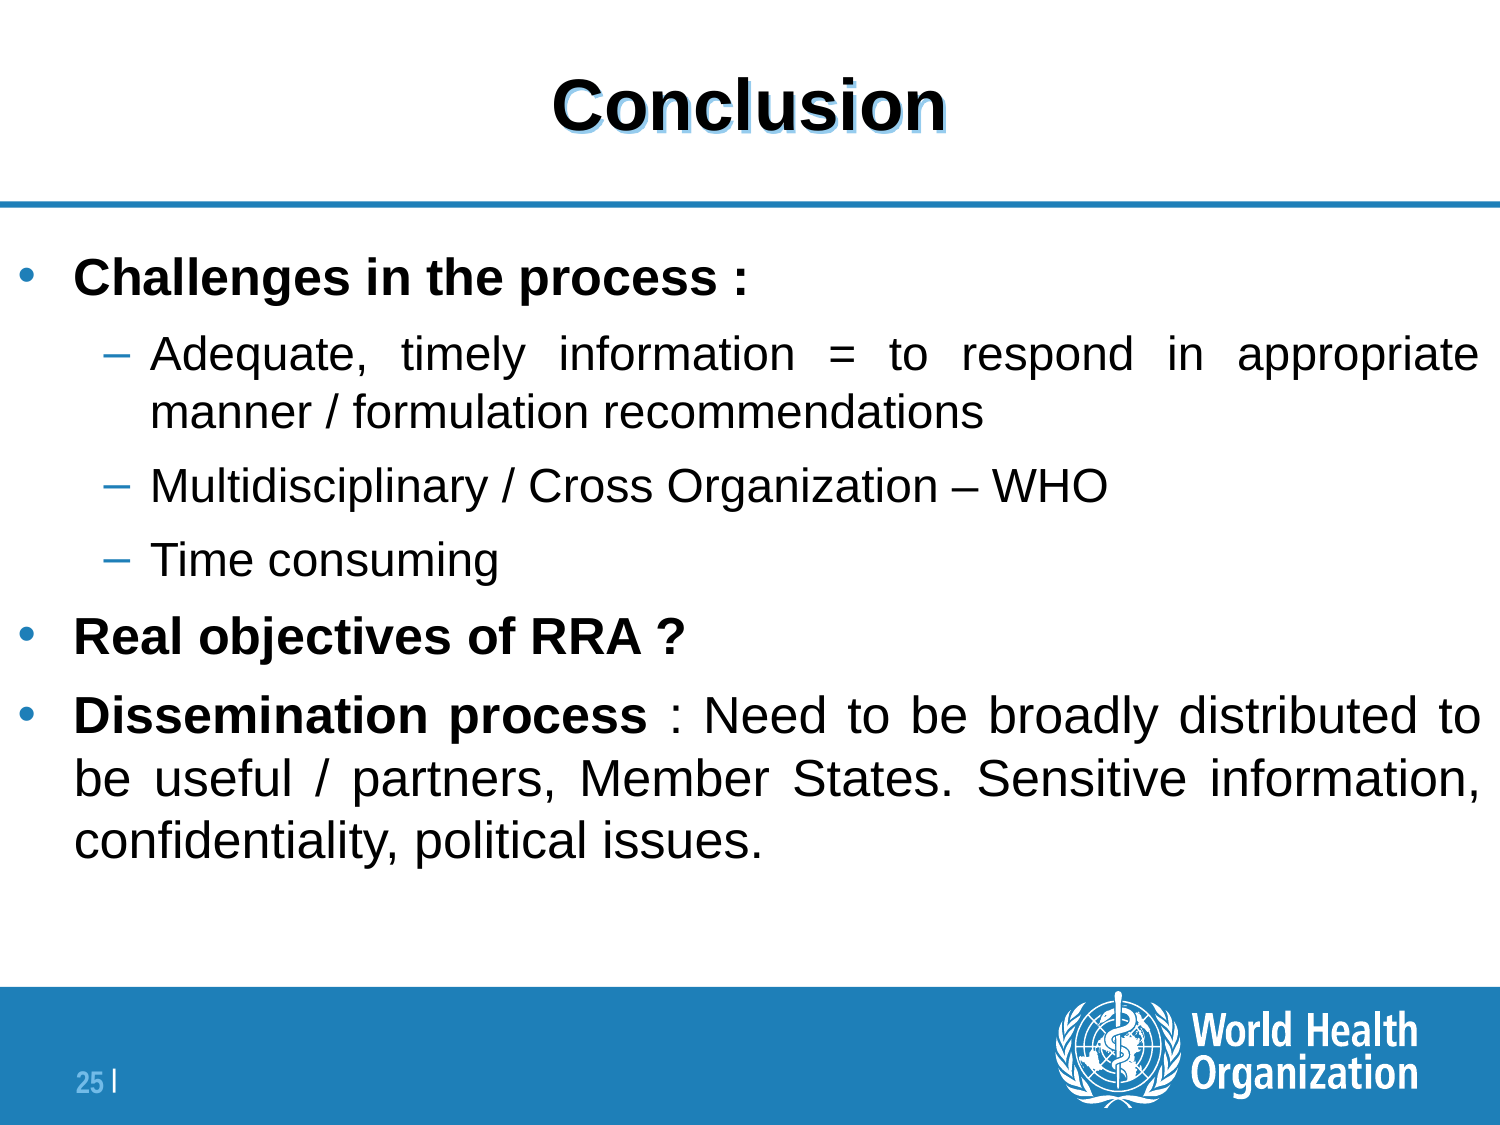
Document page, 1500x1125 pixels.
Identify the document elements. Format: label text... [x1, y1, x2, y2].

title Conclusion [0, 0, 1500, 204]
list Challenges in the process : Adequate, timely information = to respond in appropriate manner / formulation recommendations Multidisciplinary / Cross Organization – WHO Time consuming Real objectives of RRA ? Dissemination process : Need to be broadly distributed to be useful / partners, Member States. Sensitive information, confidentiality, political issues. [17, 243, 1483, 965]
